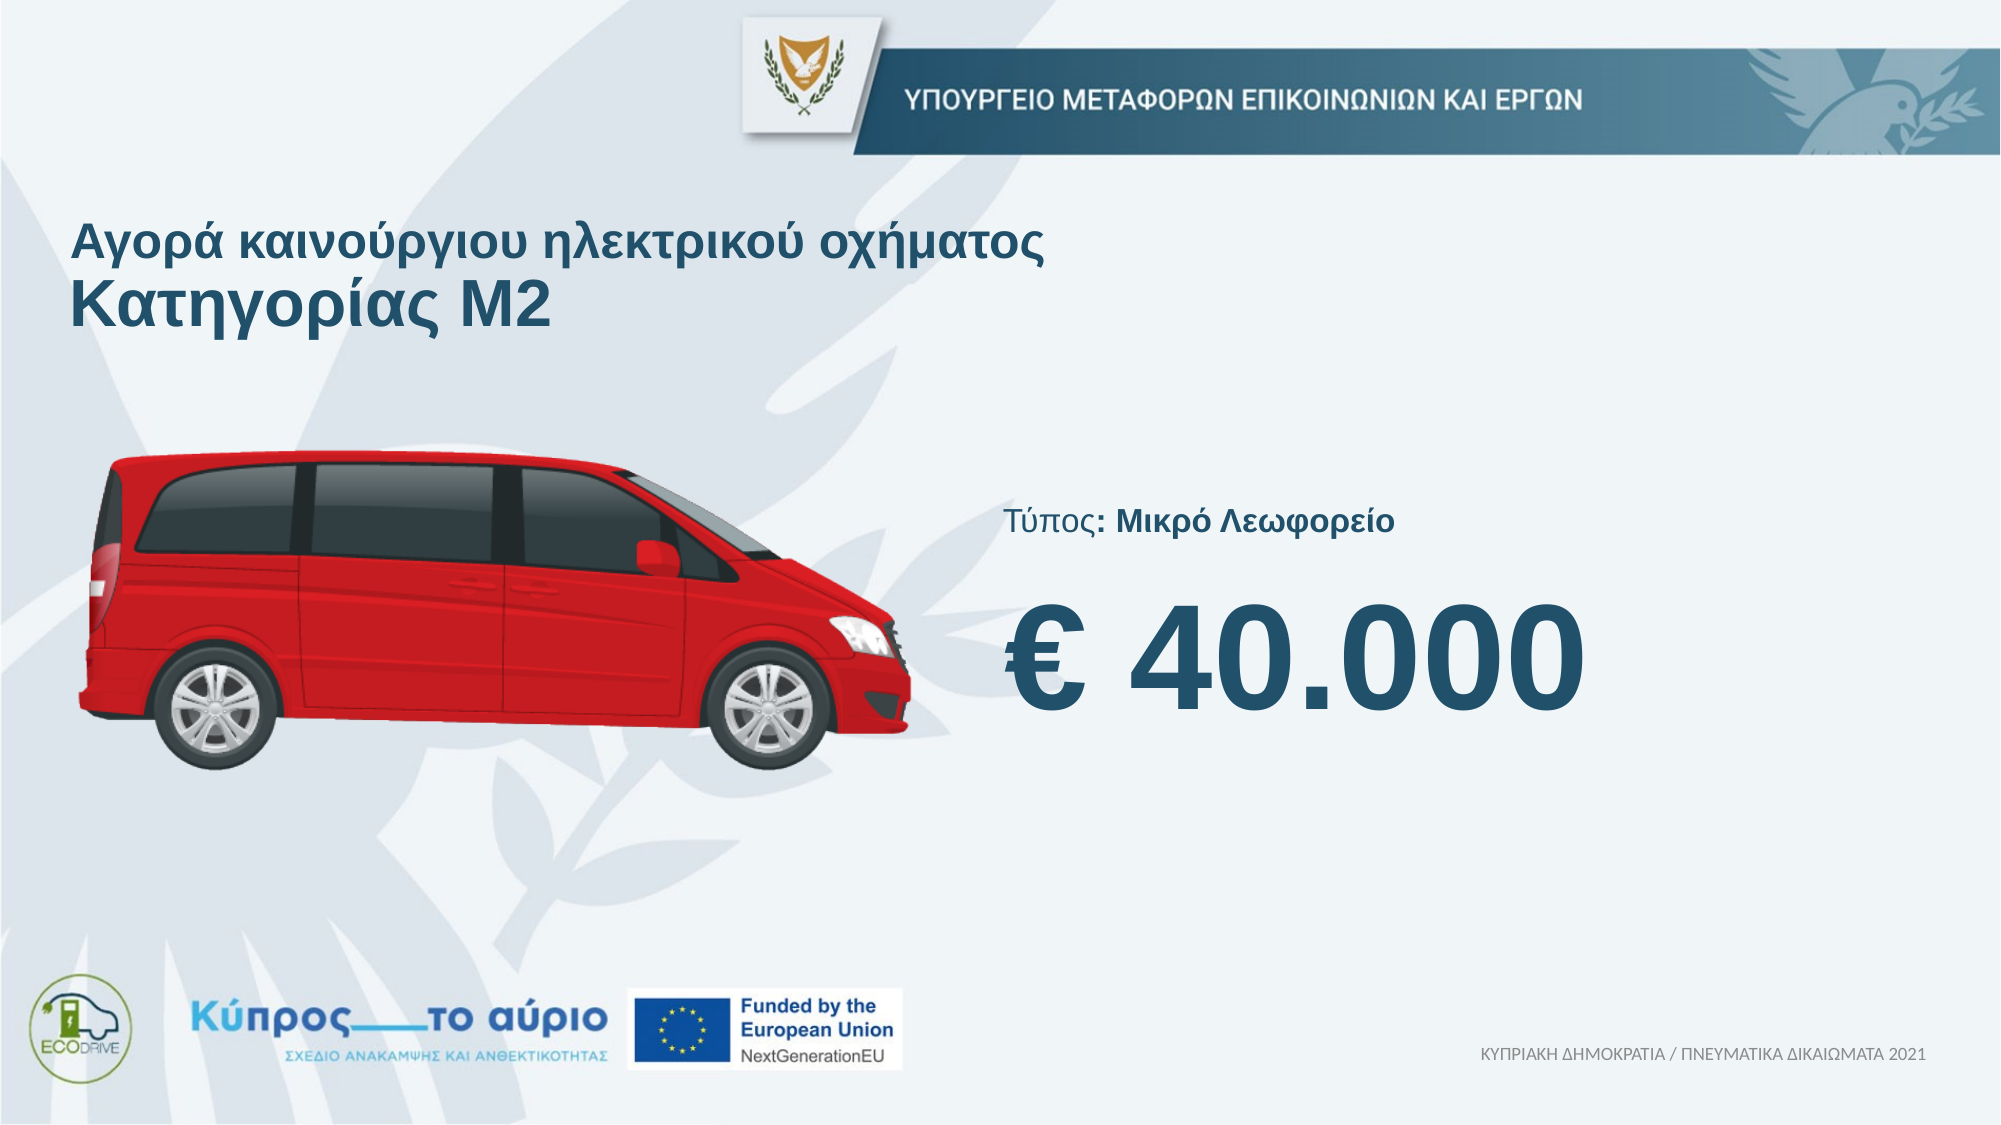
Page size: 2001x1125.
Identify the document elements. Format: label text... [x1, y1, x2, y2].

text_box Αγορά καινούργιου ηλεκτρικού οχήματος Κατηγορίας M2 [55, 208, 1662, 350]
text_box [988, 491, 1866, 750]
footer ΚΥΠΡΙΑΚΗ ΔΗΜΟΚΡΑΤΙΑ / ΠΝΕΥΜΑΤΙΚΑ ΔΙΚΑΙΩΜΑΤΑ 2021 [1366, 1023, 2000, 1084]
picture [0, 0, 2001, 1125]
